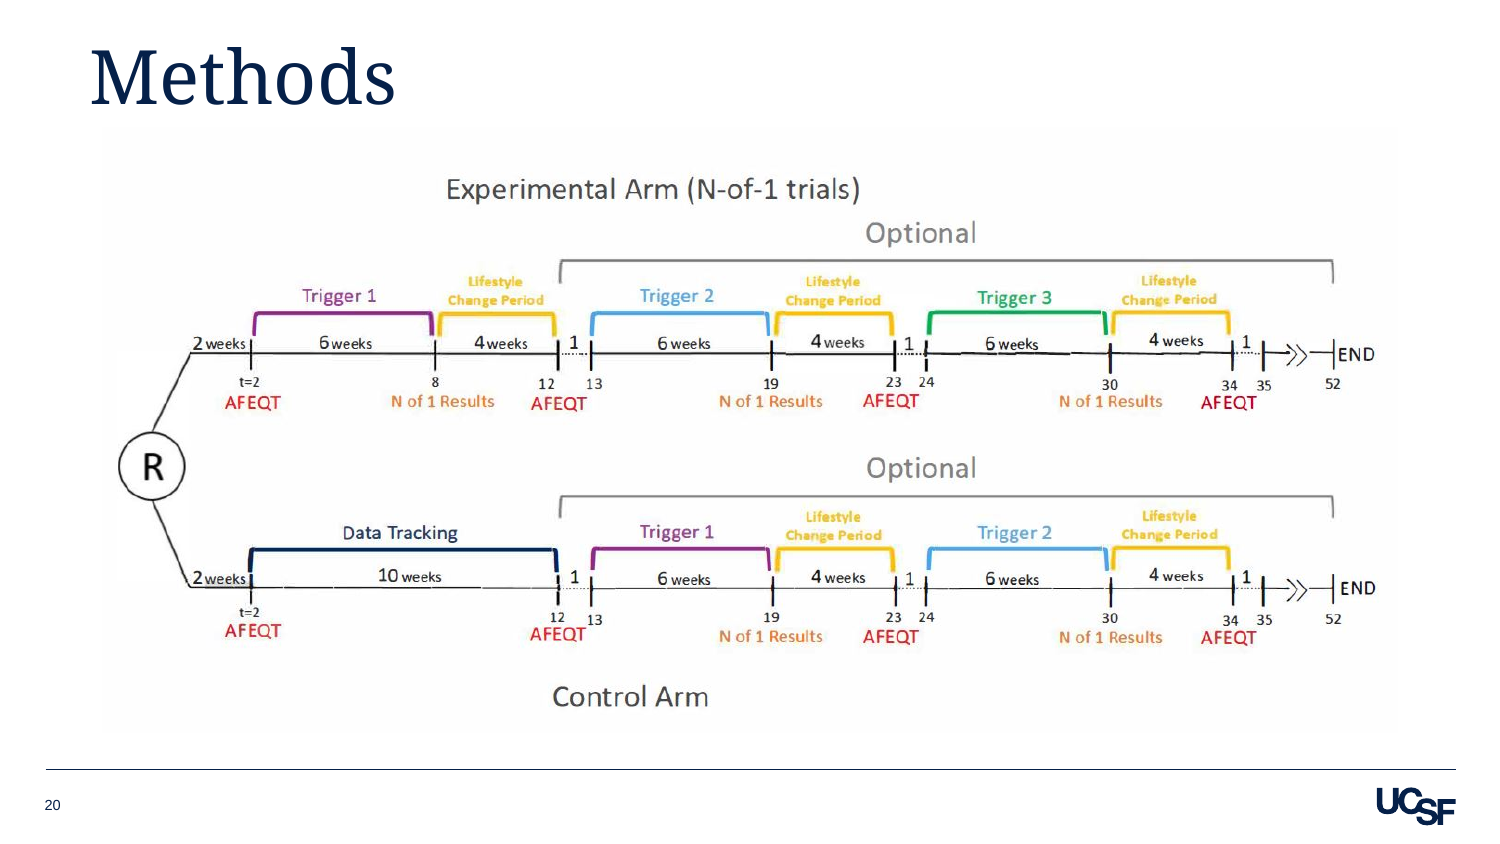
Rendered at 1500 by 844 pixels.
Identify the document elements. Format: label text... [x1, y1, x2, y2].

slide_number 20 [44, 793, 85, 814]
title Methods [74, 52, 1416, 128]
picture [102, 127, 1398, 733]
